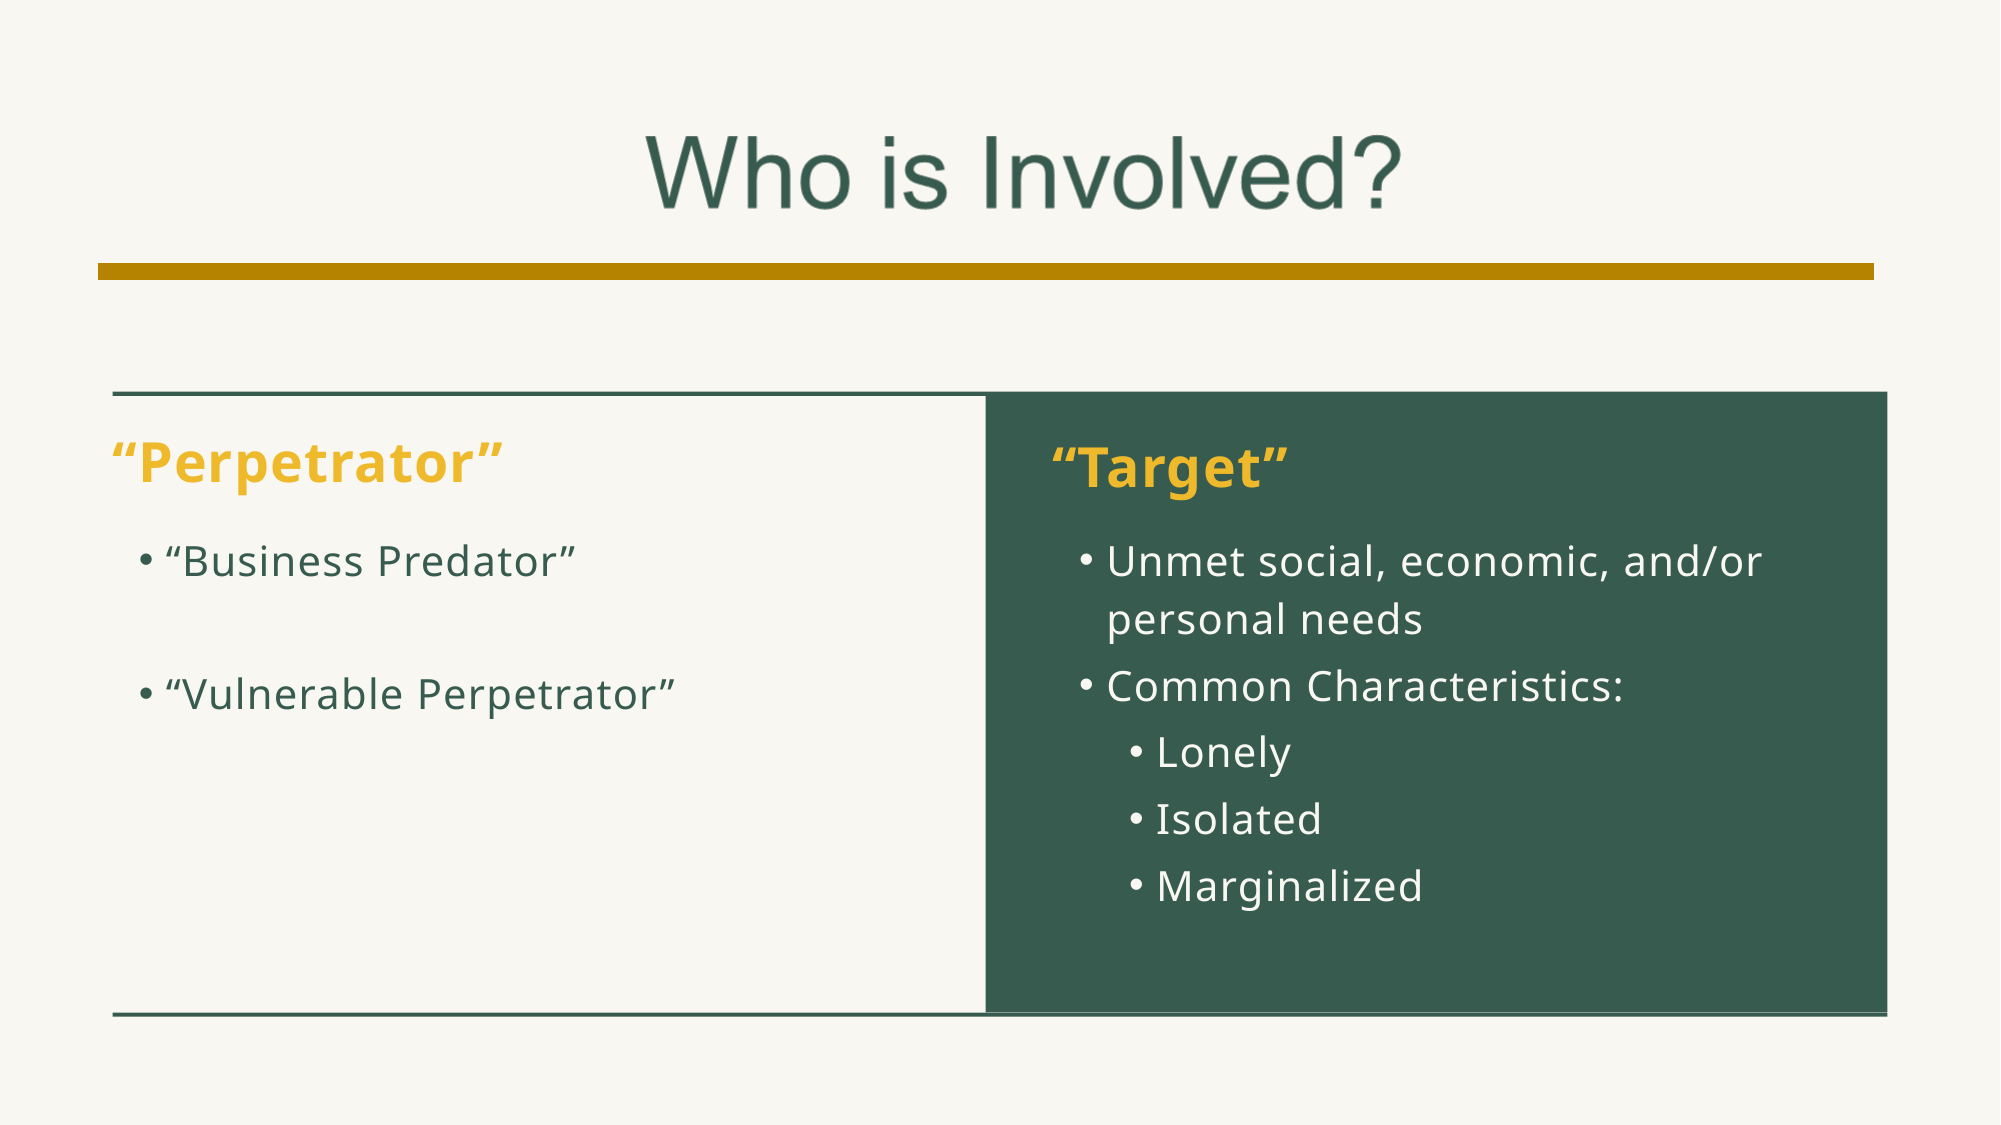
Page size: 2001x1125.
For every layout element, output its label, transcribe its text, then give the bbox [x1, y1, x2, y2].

text_box [985, 395, 1888, 1013]
text_box “Perpetrator” [112, 426, 882, 494]
picture [50, 68, 2000, 294]
text_box “Business Predator” “Vulnerable Perpetrator” [111, 526, 881, 718]
text_box [112, 1012, 1888, 1017]
text_box Unmet social, economic, and/or personal needs Common Characteristics: Lonely Isolated Marginalized [1052, 526, 1821, 910]
text_box “Target” [1052, 431, 1821, 499]
text_box [112, 391, 1888, 396]
